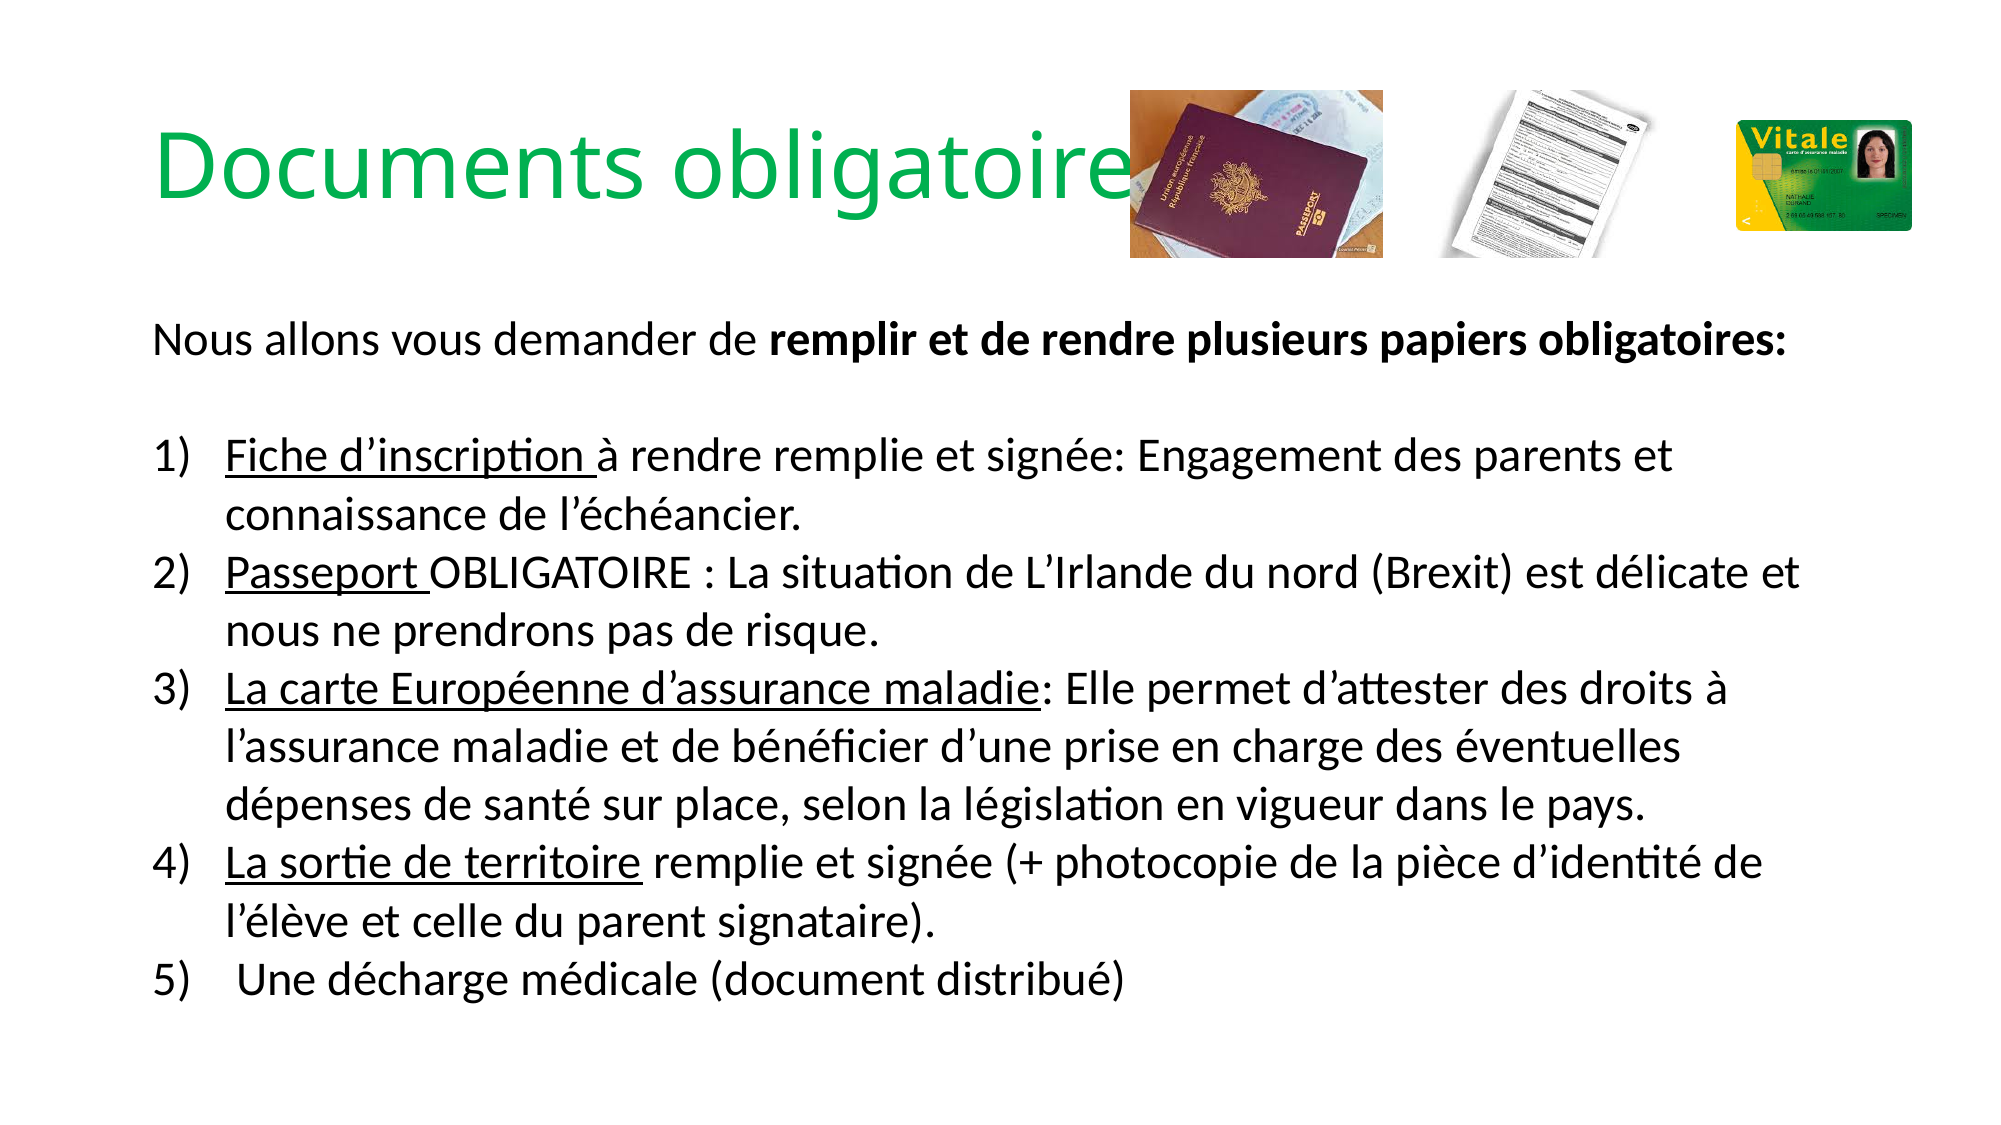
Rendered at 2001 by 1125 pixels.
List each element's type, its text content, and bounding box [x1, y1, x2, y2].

picture [1736, 120, 1912, 231]
picture [1130, 90, 1383, 258]
title Documents obligatoires [137, 59, 1863, 278]
list Nous allons vous demander de remplir et de rendre plusieurs papiers obligatoires: Fiche d’inscription à rendre remplie et signée: Engagement des parents et connaissance de l’échéancier. Passeport OBLIGATOIRE : La situation de L’Irlande du nord (Brexit) est délicate et nous ne prendrons pas de risque. La carte Européenne d’assurance maladie: Elle permet d’attester des droits à l’assurance maladie et de bénéficier d’une prise en charge des éventuelles dépenses de santé sur place, selon la législation en vigueur dans le pays. La sortie de territoire remplie et signée (+ photocopie de la pièce d’identité de l’élève et celle du parent signataire). Une décharge médicale (document distribué) [137, 299, 1863, 1014]
picture [1430, 90, 1704, 258]
